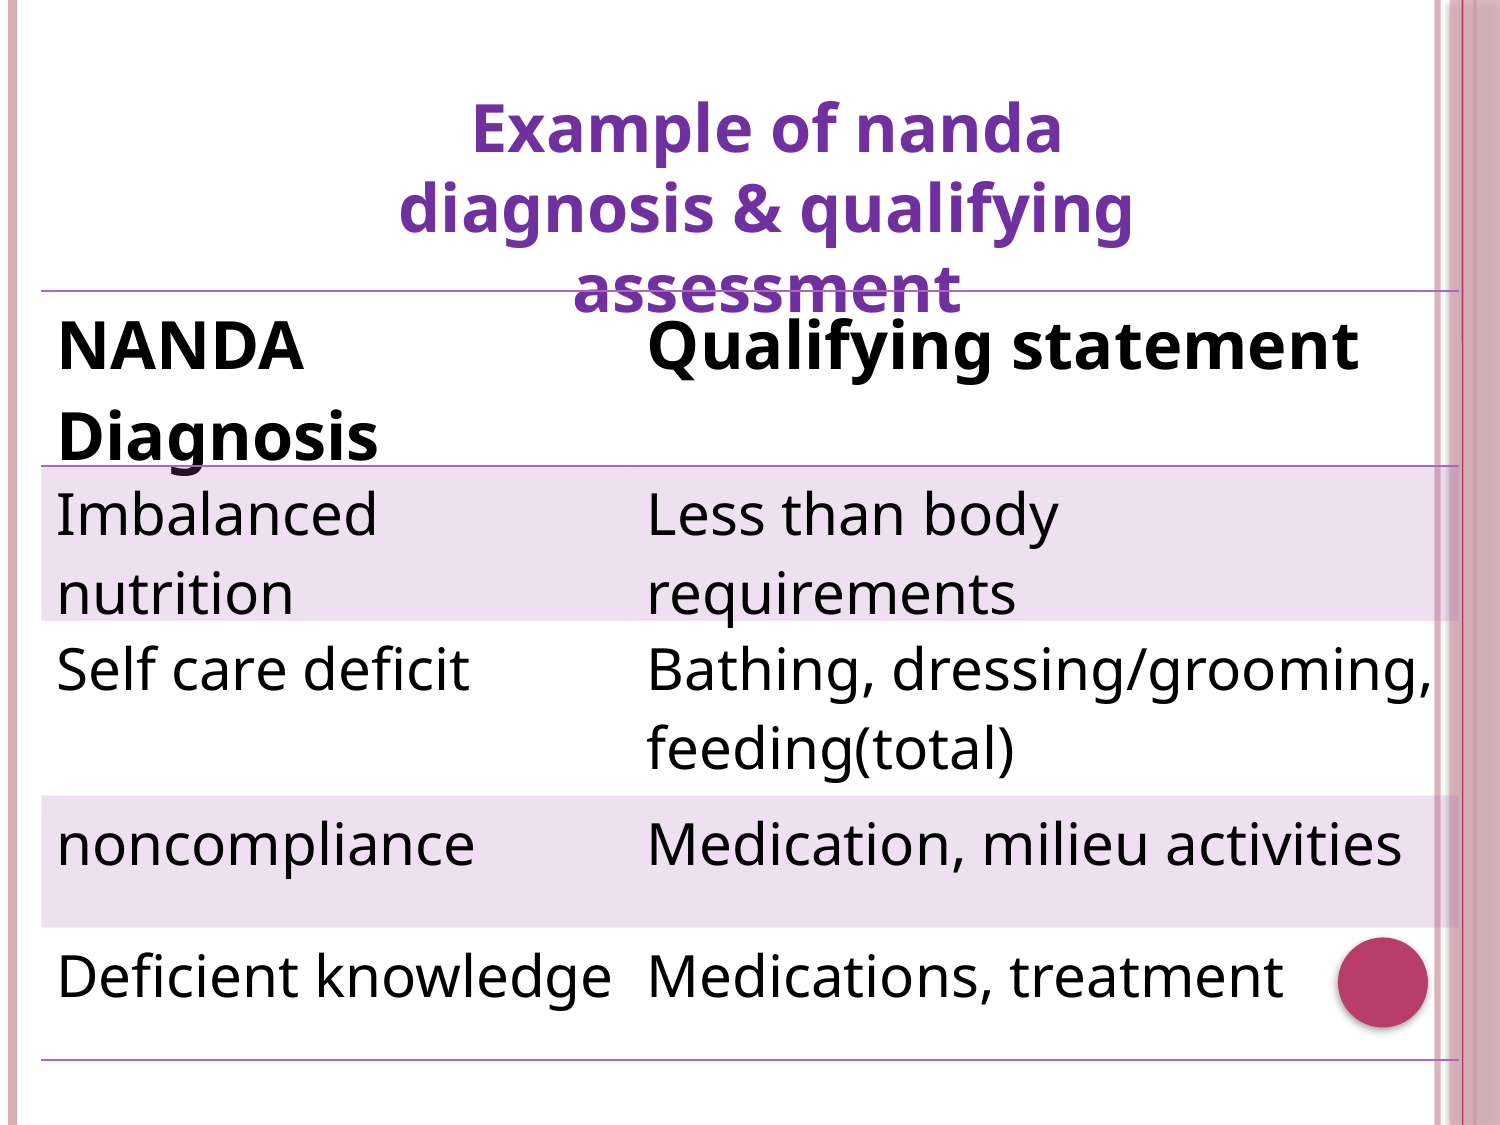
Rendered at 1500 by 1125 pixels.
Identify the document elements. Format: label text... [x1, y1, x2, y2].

table_cell Deficient knowledge [41, 928, 632, 1059]
table_cell Less than body requirements [632, 467, 1459, 621]
table_cell Imbalanced nutrition [41, 467, 632, 621]
table_cell Bathing, dressing/grooming, feeding(total) [632, 621, 1459, 796]
text_box Example of nanda diagnosis & qualifying assessment [324, 78, 1211, 290]
table_cell Medications, treatment [632, 928, 1459, 1059]
table_cell Self care deficit [41, 621, 632, 796]
table_header Qualifying statement [632, 292, 1459, 465]
table_header NANDA Diagnosis [41, 292, 632, 465]
table_cell noncompliance [41, 796, 632, 928]
table_cell Medication, milieu activities [632, 796, 1459, 928]
